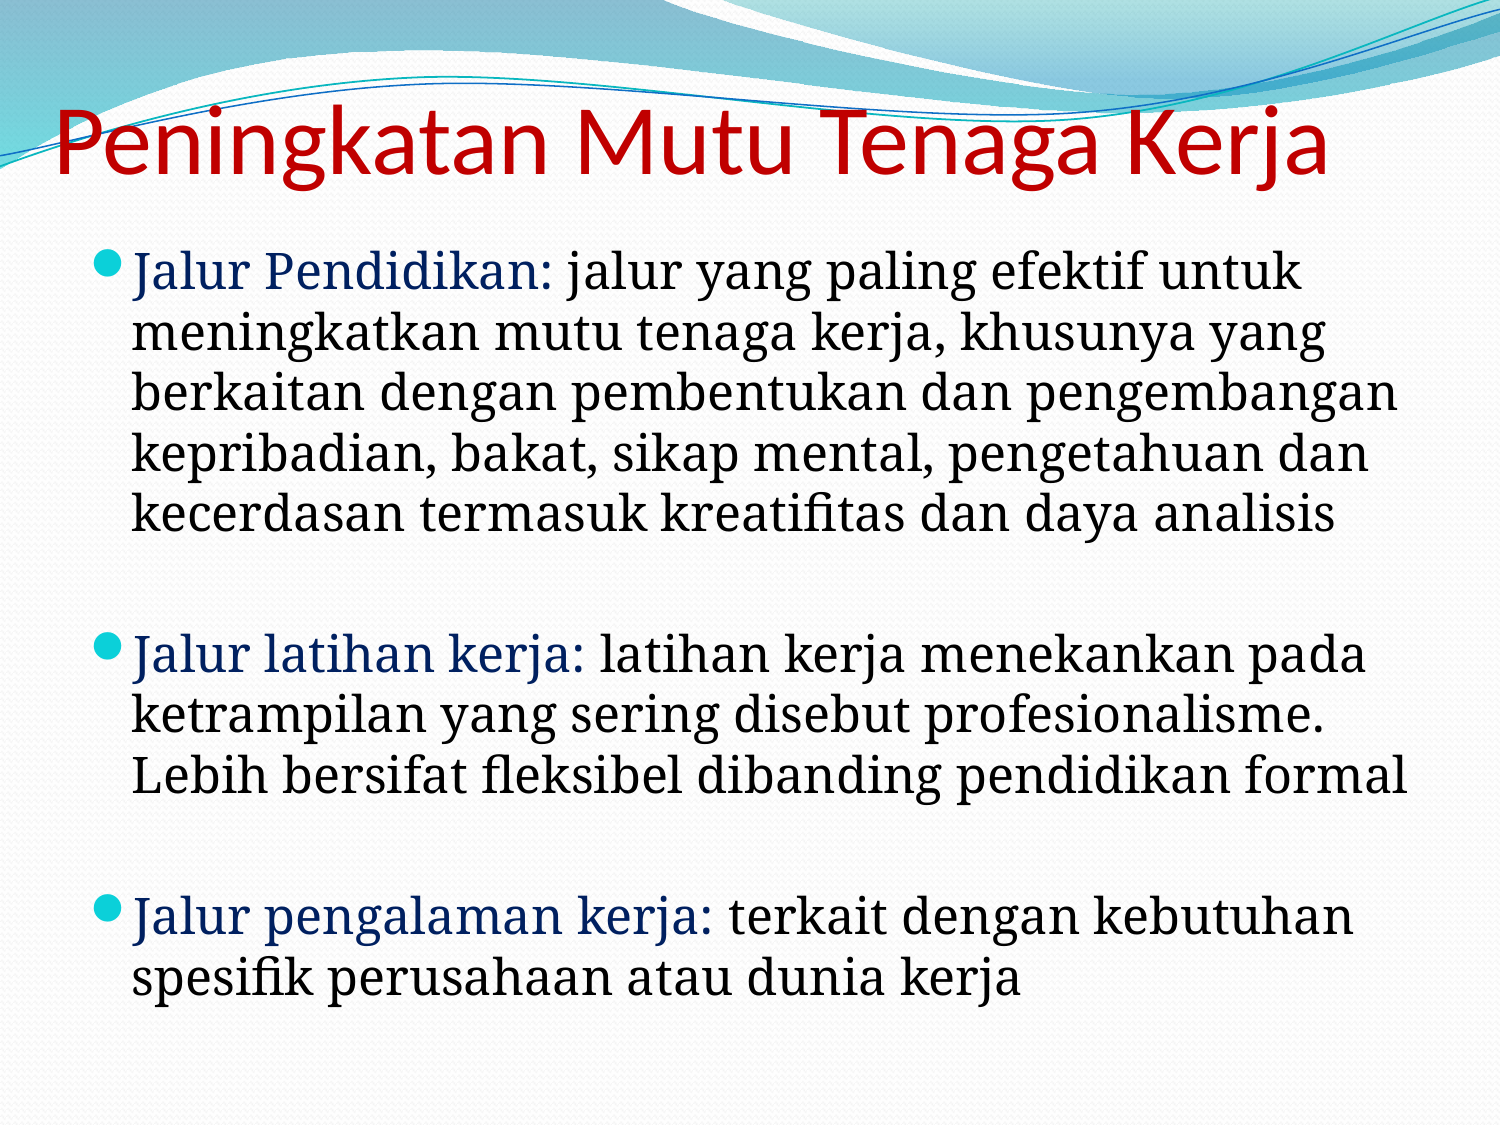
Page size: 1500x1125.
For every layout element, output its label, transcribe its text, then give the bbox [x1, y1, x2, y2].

title Peningkatan Mutu Tenaga Kerja [53, 66, 1404, 195]
list Jalur Pendidikan: jalur yang paling efektif untuk meningkatkan mutu tenaga kerja, khusunya yang berkaitan dengan pembentukan dan pengembangan kepribadian, bakat, sikap mental, pengetahuan dan kecerdasan termasuk kreatifitas dan daya analisis Jalur latihan kerja: latihan kerja menekankan pada ketrampilan yang sering disebut profesionalisme. Lebih bersifat fleksibel dibanding pendidikan formal Jalur pengalaman kerja: terkait dengan kebutuhan spesifik perusahaan atau dunia kerja [75, 231, 1425, 1038]
